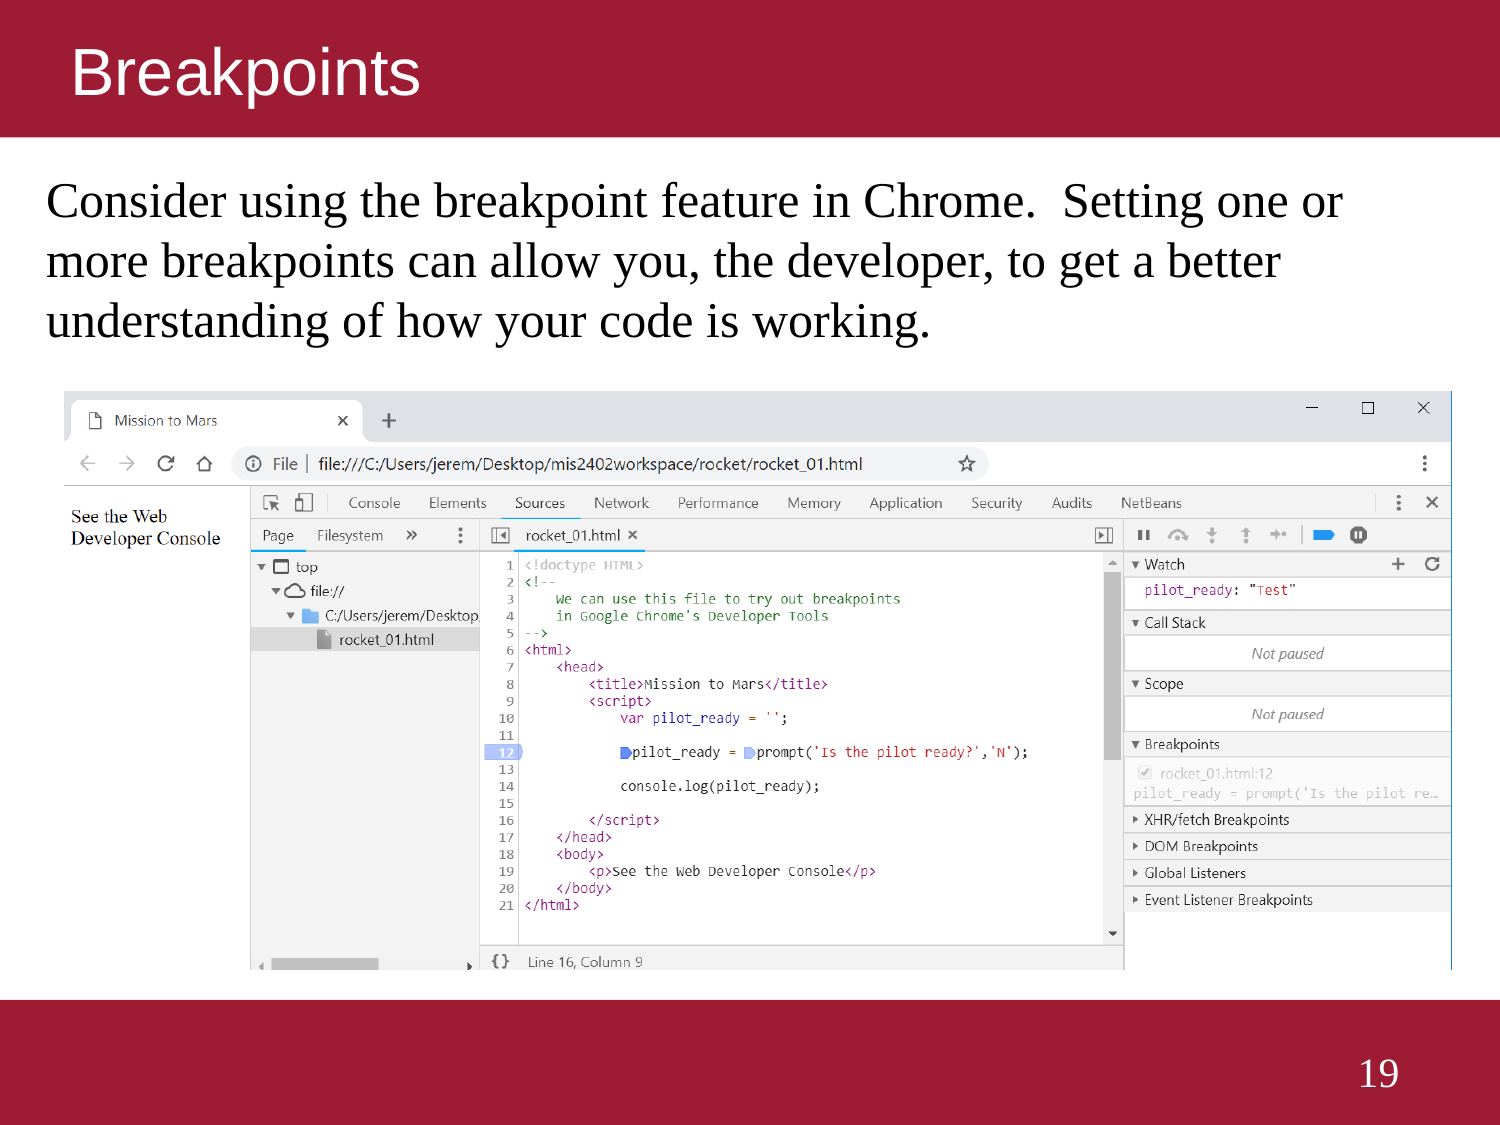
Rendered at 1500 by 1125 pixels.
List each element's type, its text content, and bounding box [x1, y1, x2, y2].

slide_number 19 [1074, 1038, 1426, 1089]
picture [63, 391, 1452, 971]
text_box Consider using the breakpoint feature in Chrome. Setting one or more breakpoints can allow you, the developer, to get a better understanding of how your code is working. [31, 159, 1469, 355]
title Breakpoints [0, 0, 1500, 138]
